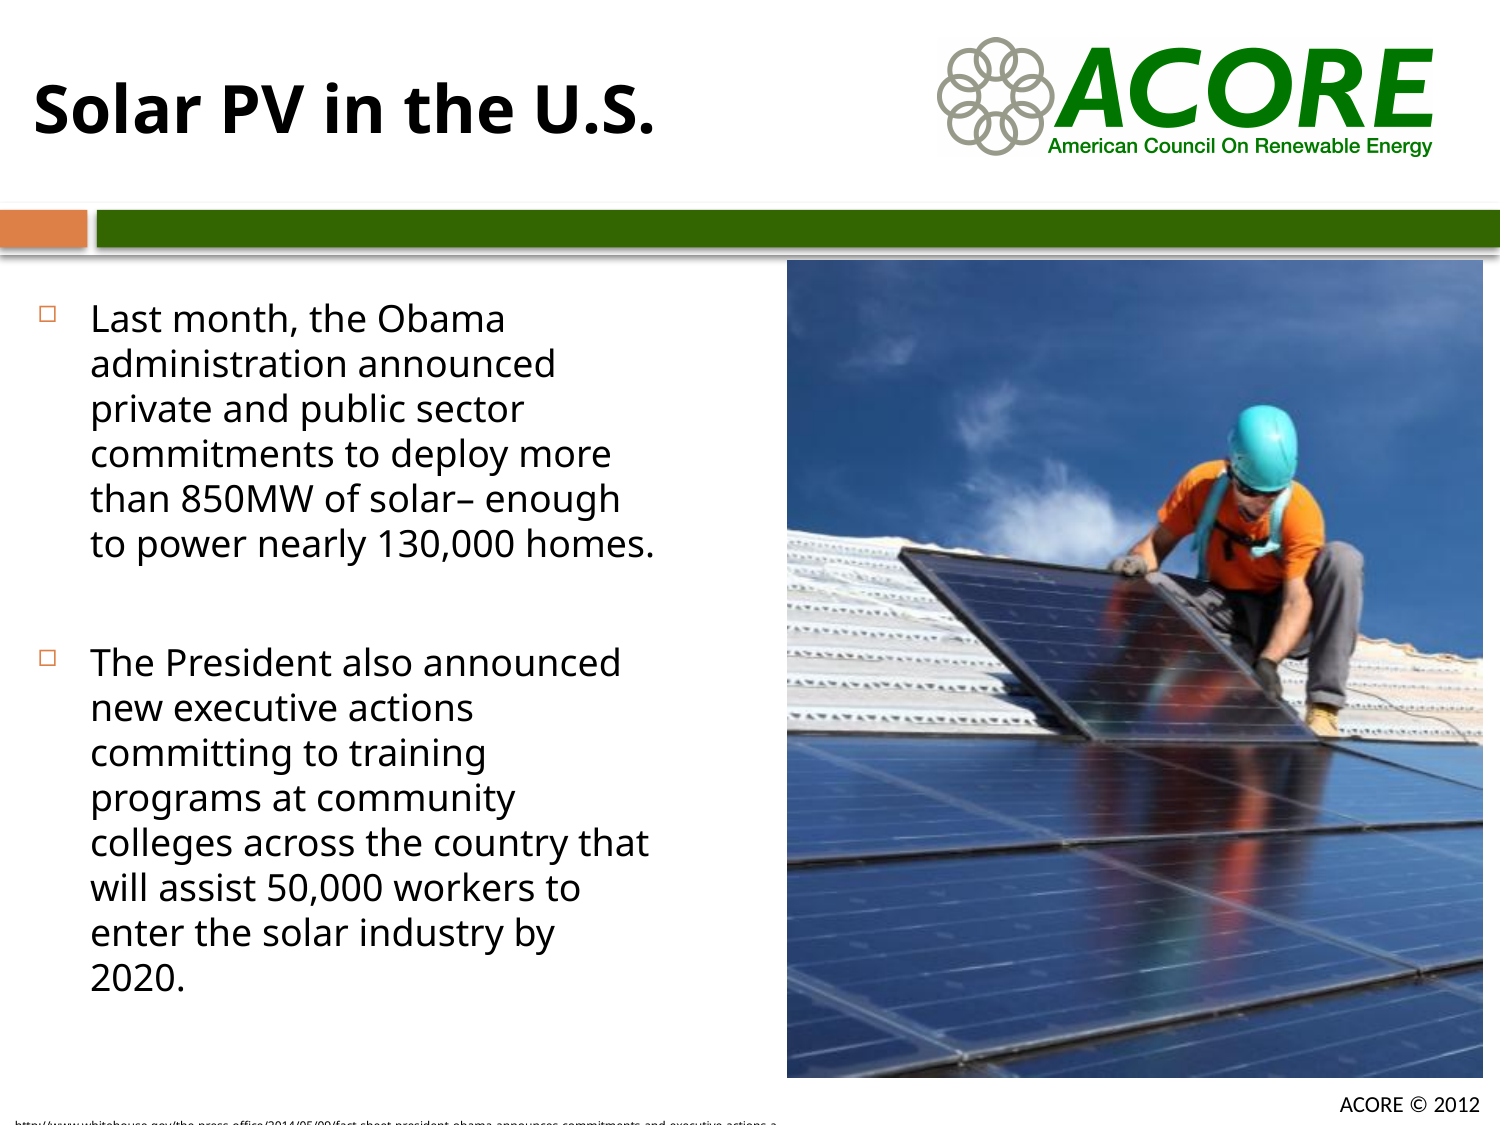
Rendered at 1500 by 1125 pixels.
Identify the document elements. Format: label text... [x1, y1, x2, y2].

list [787, 259, 1483, 1079]
list Last month, the Obama administration announced private and public sector commitments to deploy more than 850MW of solar– enough to power nearly 130,000 homes. The President also announced new executive actions committing to training programs at community colleges across the country that will assist 50,000 workers to enter the solar industry by 2020. [22, 287, 676, 1038]
title Solar PV in the U.S. [18, 25, 1357, 189]
text_box http://www.whitehouse.gov/the-press-office/2014/05/09/fact-sheet-president-obama-announces-commitments-and-executive-actions-a [0, 1083, 988, 1125]
picture [1357, 37, 1433, 157]
